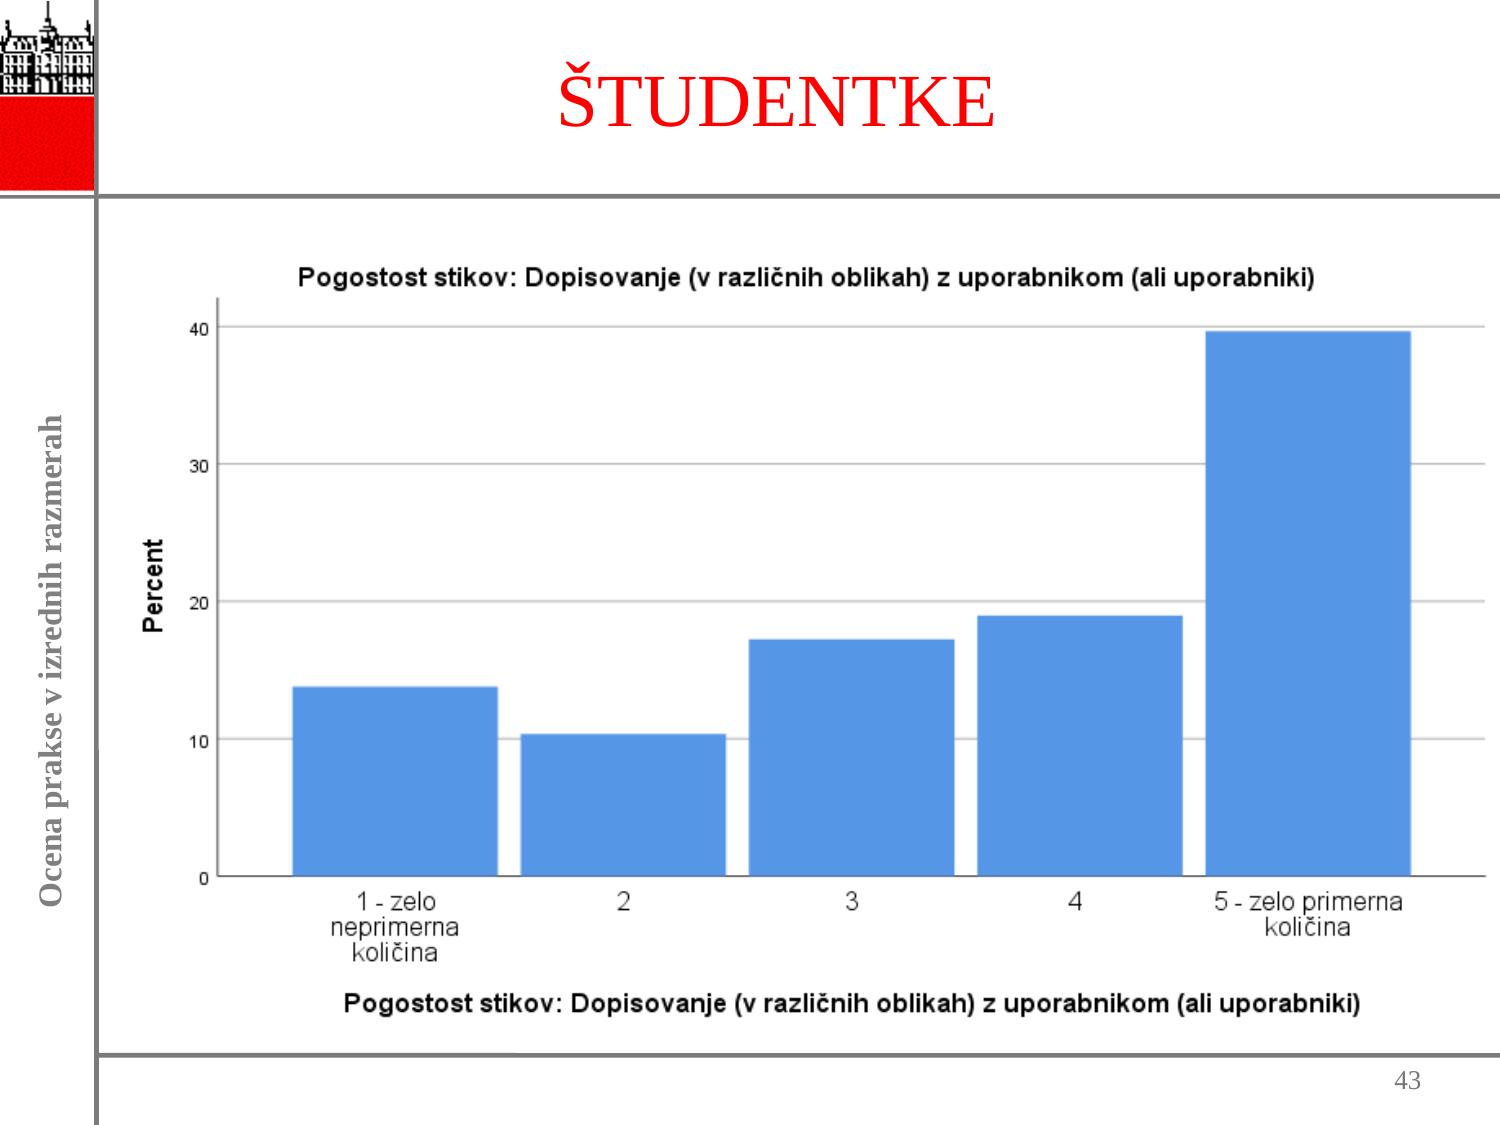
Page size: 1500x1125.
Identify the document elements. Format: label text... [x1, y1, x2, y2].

picture [111, 242, 1500, 1038]
slide_number 43 [1103, 1056, 1436, 1125]
title ŠTUDENTKE [128, 15, 1426, 178]
picture [0, 1, 94, 195]
list [111, 1045, 1436, 1056]
